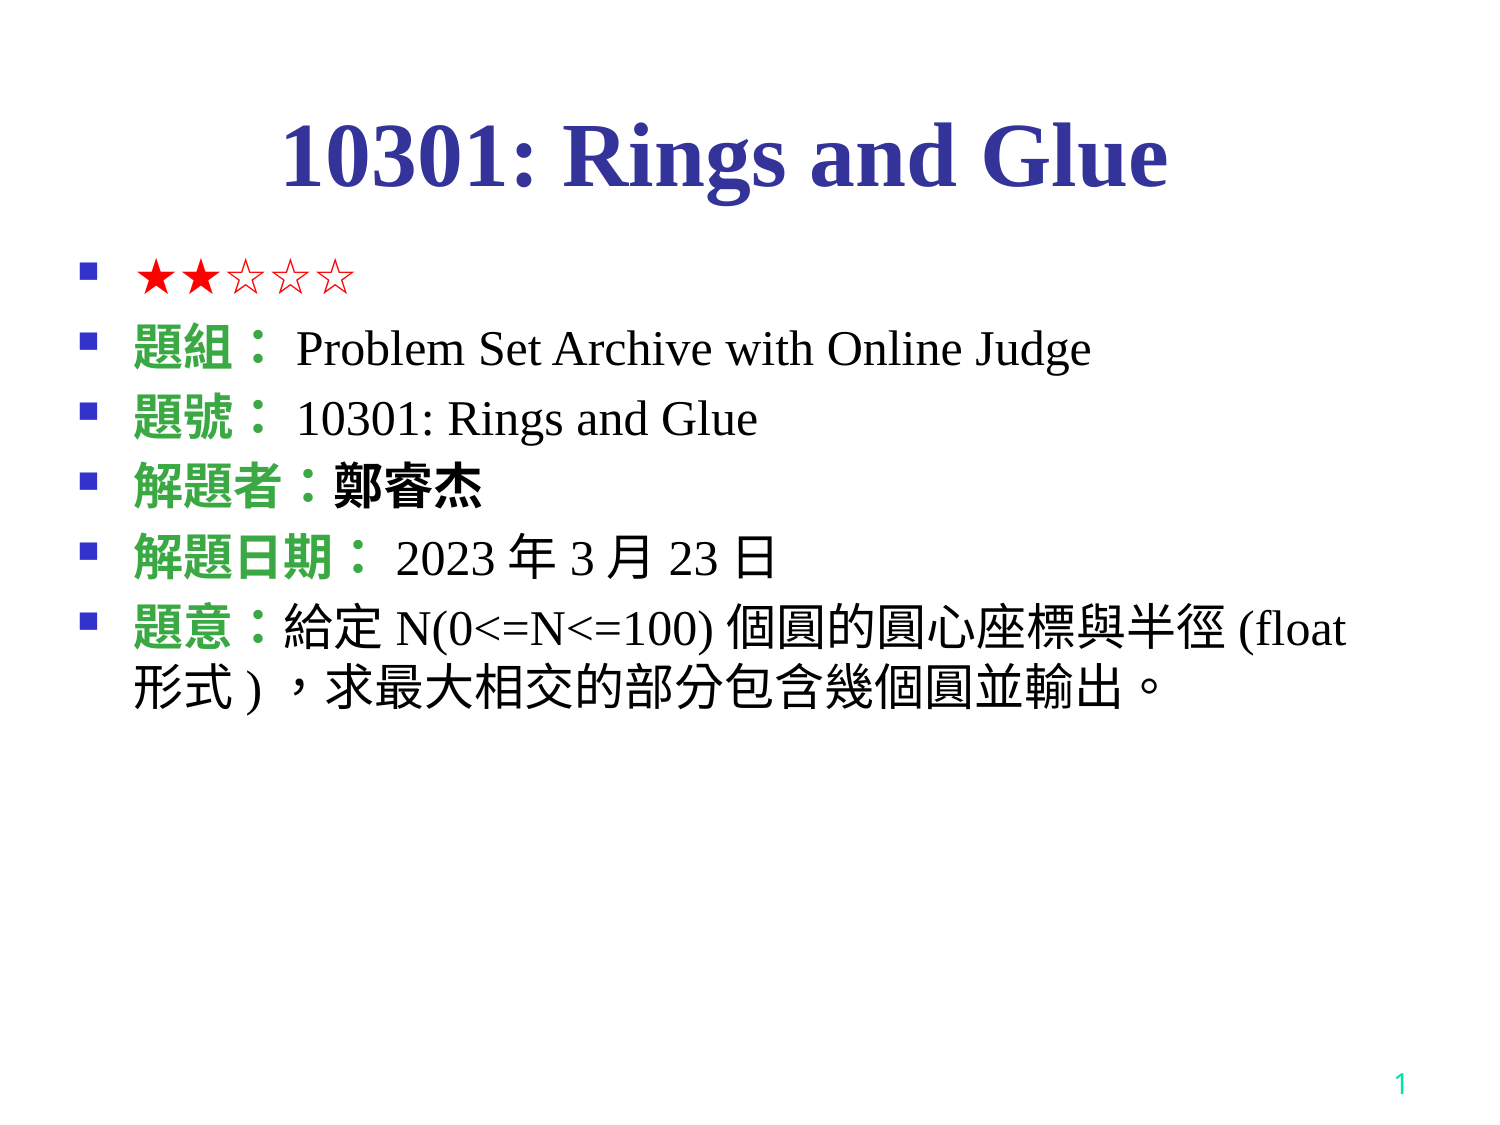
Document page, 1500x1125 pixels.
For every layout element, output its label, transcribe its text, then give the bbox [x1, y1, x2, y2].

list ★★☆☆☆ 題組：Problem Set Archive with Online Judge 題號：10301: Rings and Glue 解題者：鄭睿杰 解題日期：2023年3月23日 題意：給定N(0<=N<=100)個圓的圓心座標與半徑(float 形式)，求最大相交的部分包含幾個圓並輸出。 [62, 237, 1388, 1024]
slide_number 1 [1112, 1037, 1426, 1113]
title 10301: Rings and Glue [87, 62, 1363, 213]
